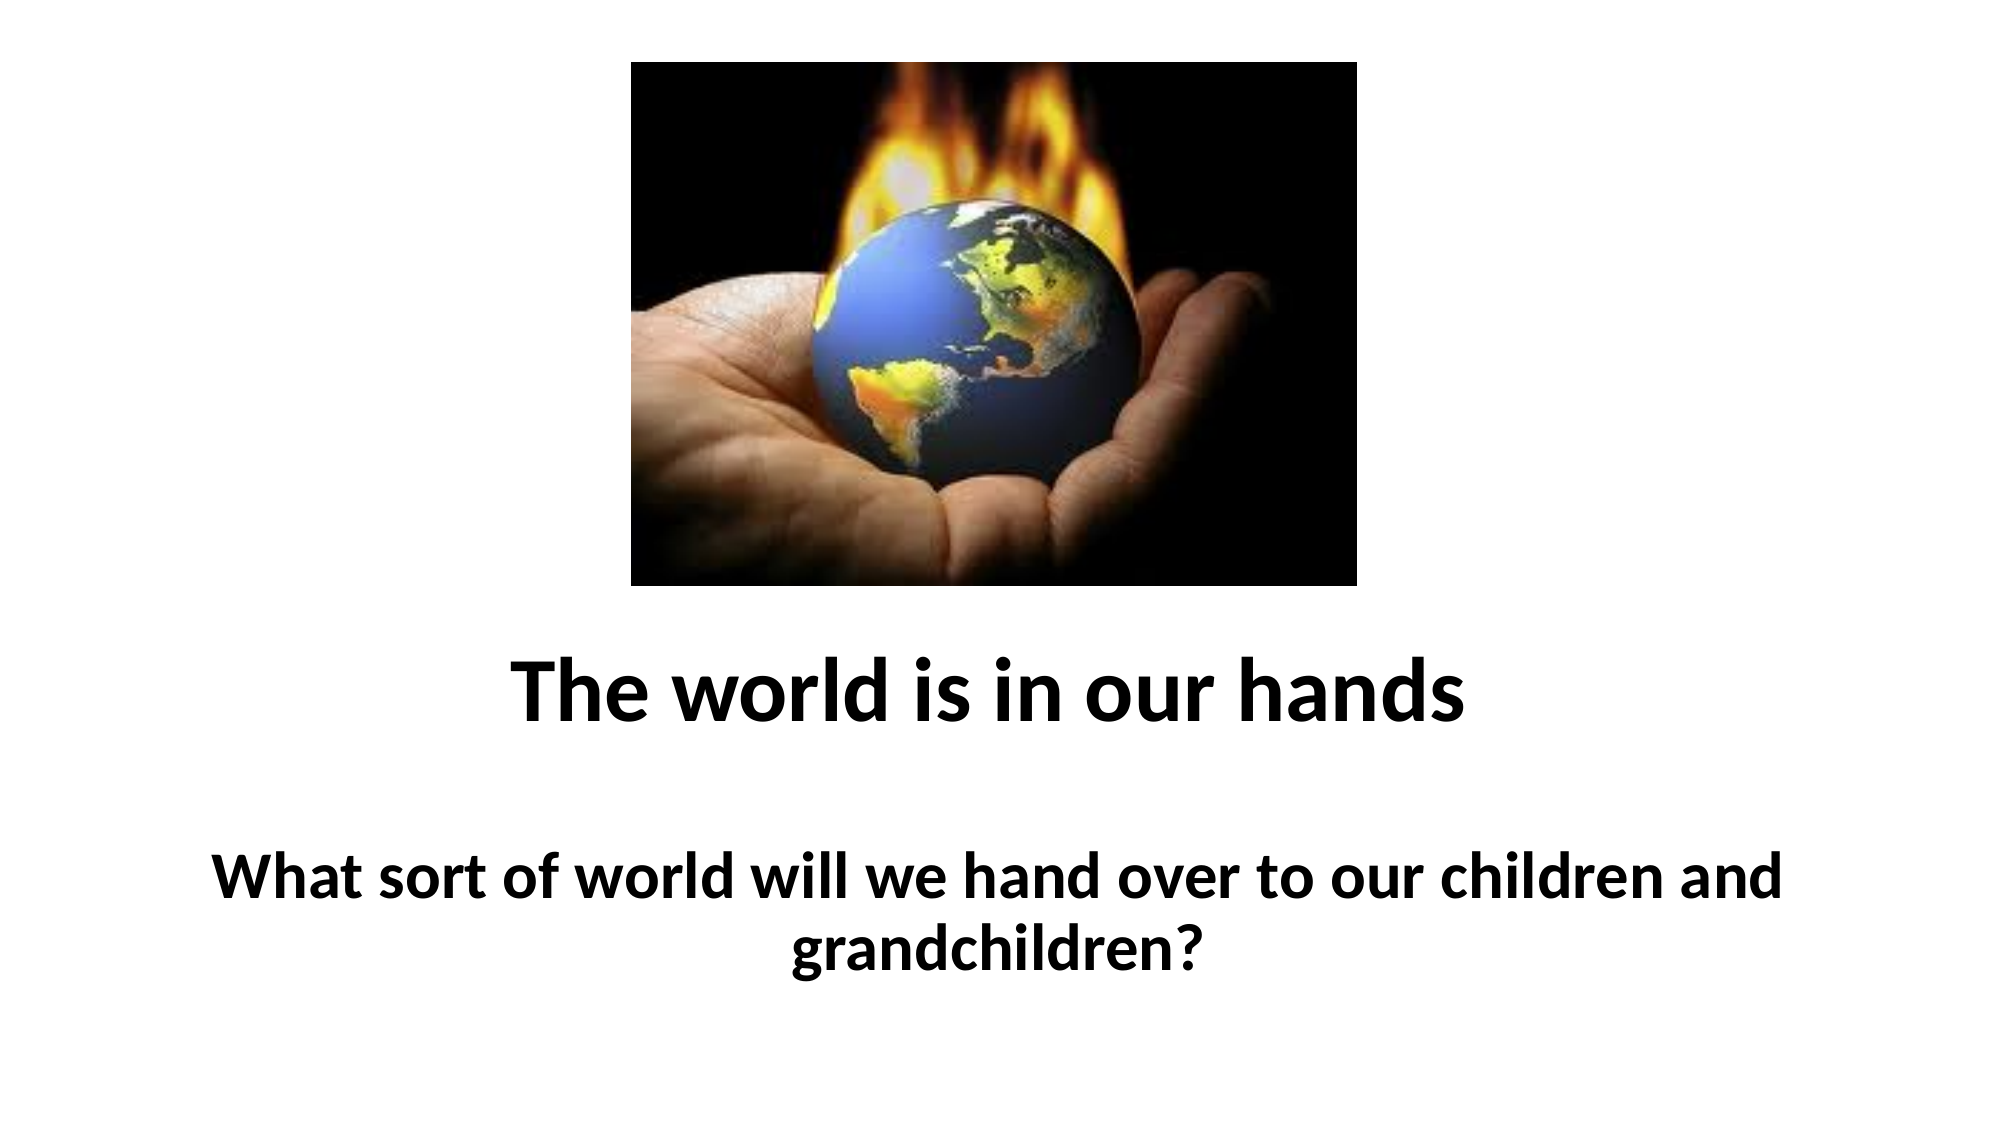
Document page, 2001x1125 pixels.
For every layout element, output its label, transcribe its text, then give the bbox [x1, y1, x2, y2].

list What sort of world will we hand over to our children and grandchildren? [136, 752, 1862, 999]
title The world is in our hands [136, 280, 1862, 749]
picture [631, 62, 1357, 586]
